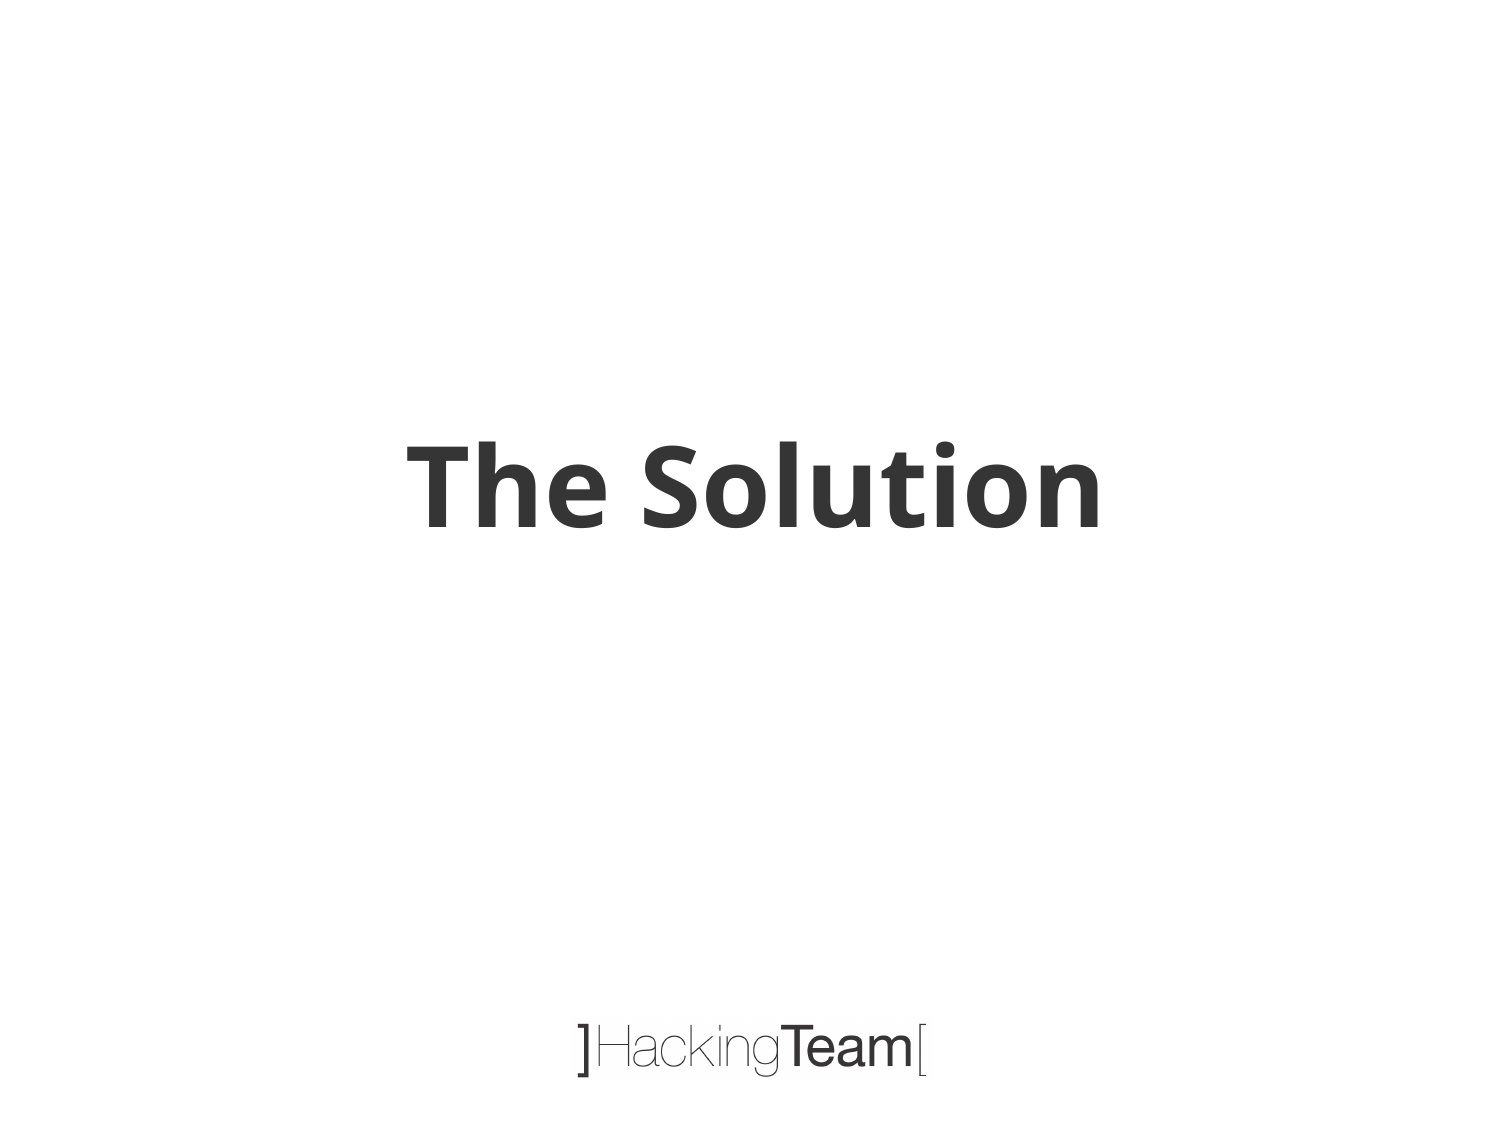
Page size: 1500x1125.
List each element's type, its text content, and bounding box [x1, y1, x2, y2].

picture [572, 1017, 931, 1082]
list The Solution [118, 359, 1394, 606]
